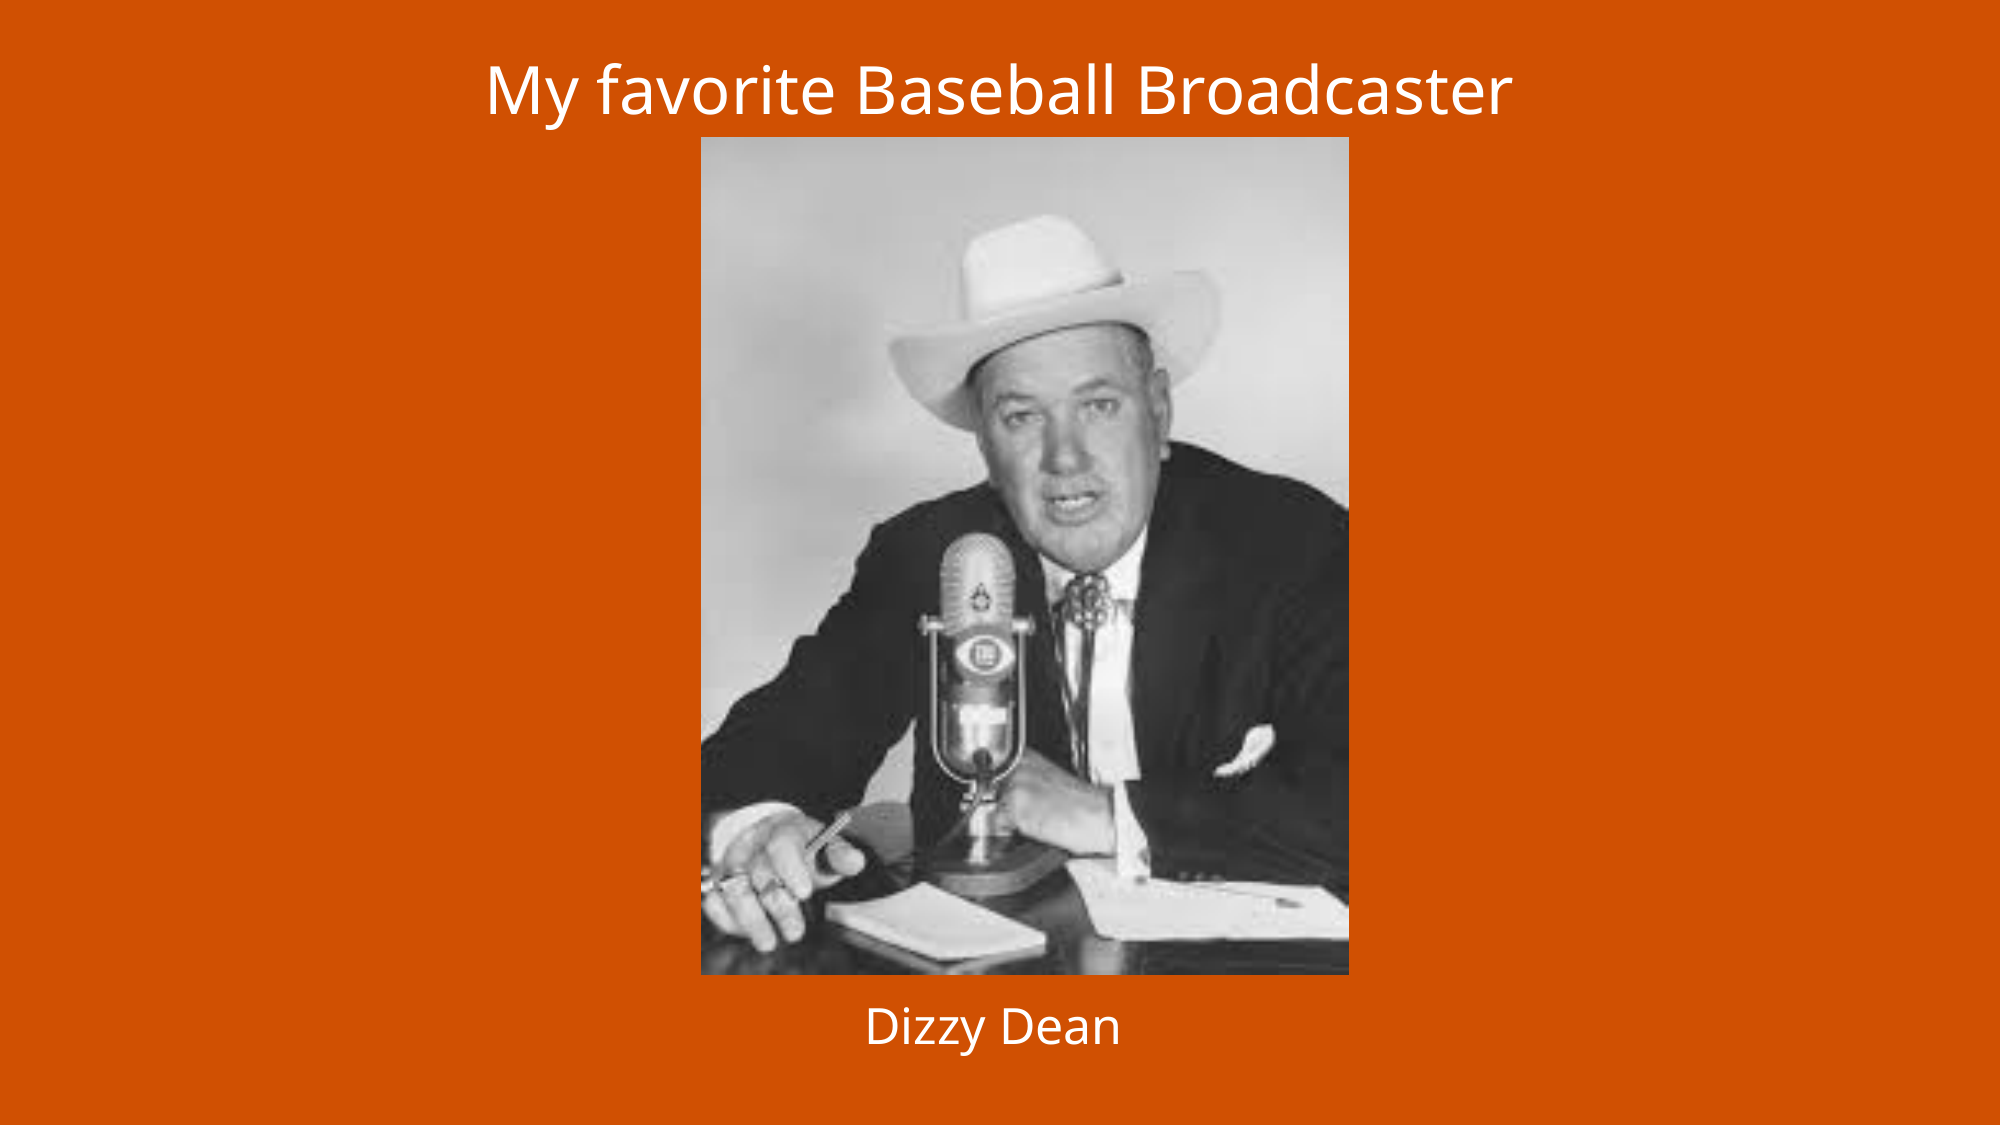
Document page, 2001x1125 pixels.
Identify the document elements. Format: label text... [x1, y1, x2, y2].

text_box My favorite Baseball Broadcaster [0, 40, 2000, 260]
text_box Dizzy Dean [699, 986, 1288, 1062]
picture [701, 137, 1349, 975]
